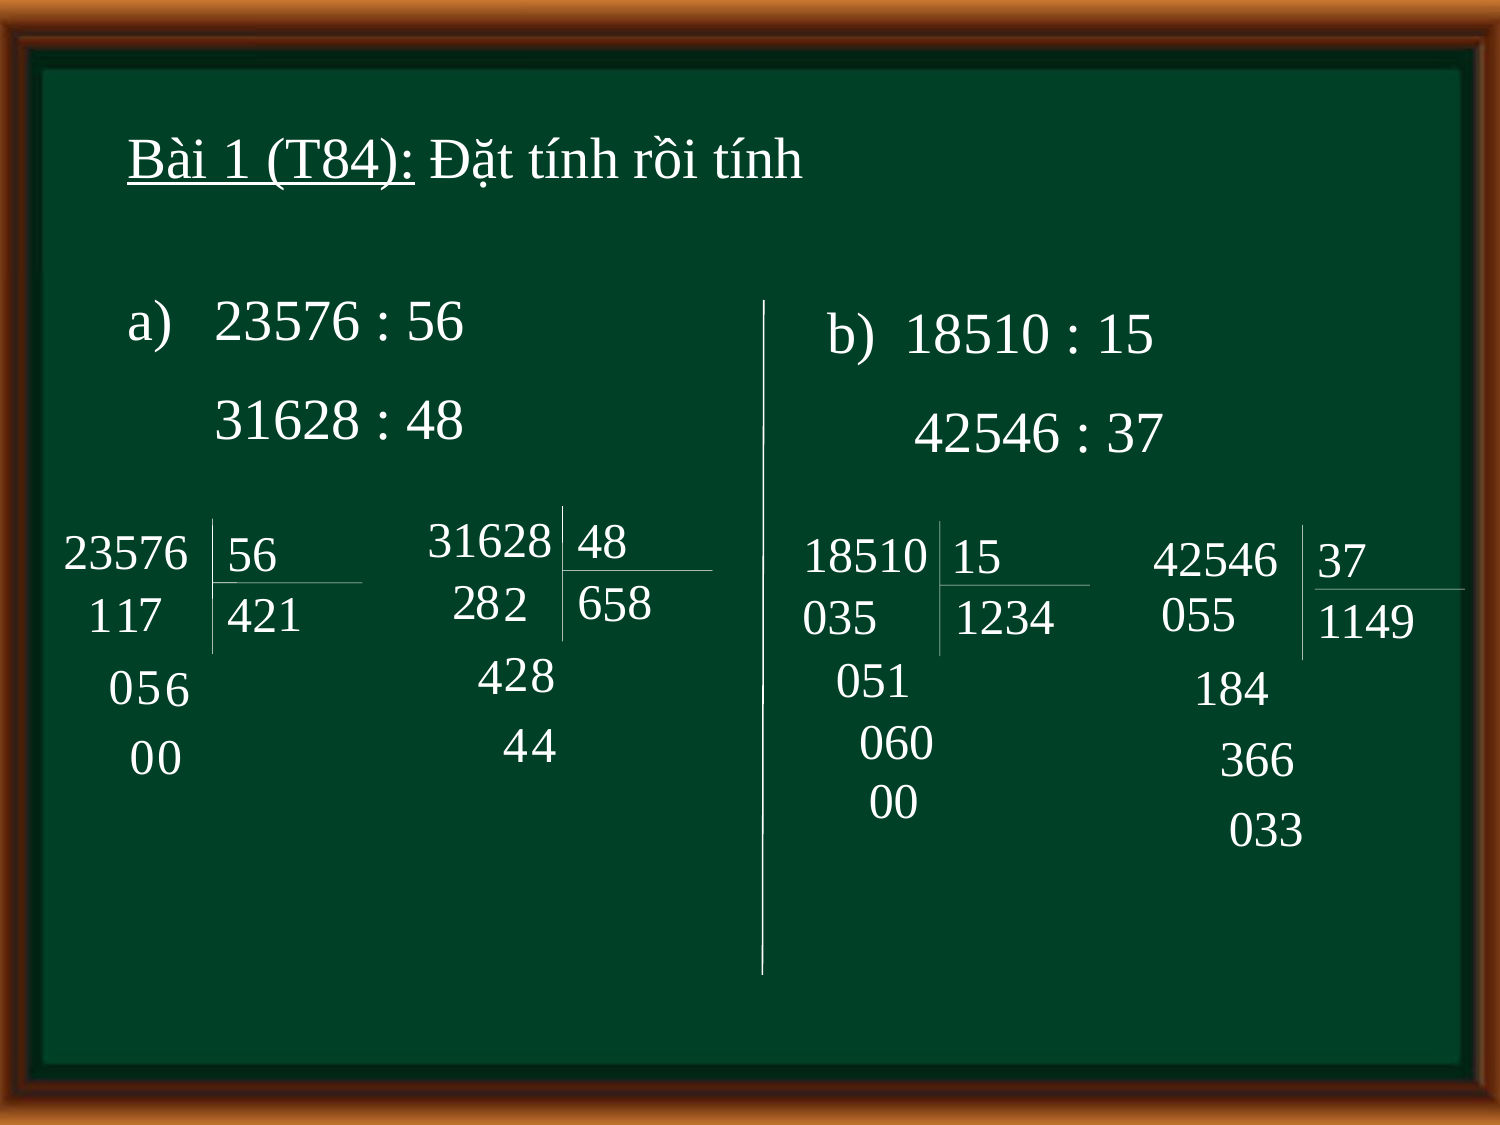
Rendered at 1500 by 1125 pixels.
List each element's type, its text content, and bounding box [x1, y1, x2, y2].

text_box b) 18510 : 15 42546 : 37 [812, 287, 1275, 472]
picture [0, 0, 1500, 1125]
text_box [1100, 518, 1466, 866]
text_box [737, 514, 1091, 838]
text_box 23576 : 56 31628 : 48 [112, 274, 575, 459]
text_box Bài 1 (T84): Đặt tính rồi tính [112, 112, 878, 198]
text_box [362, 499, 713, 781]
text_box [0, 512, 363, 794]
